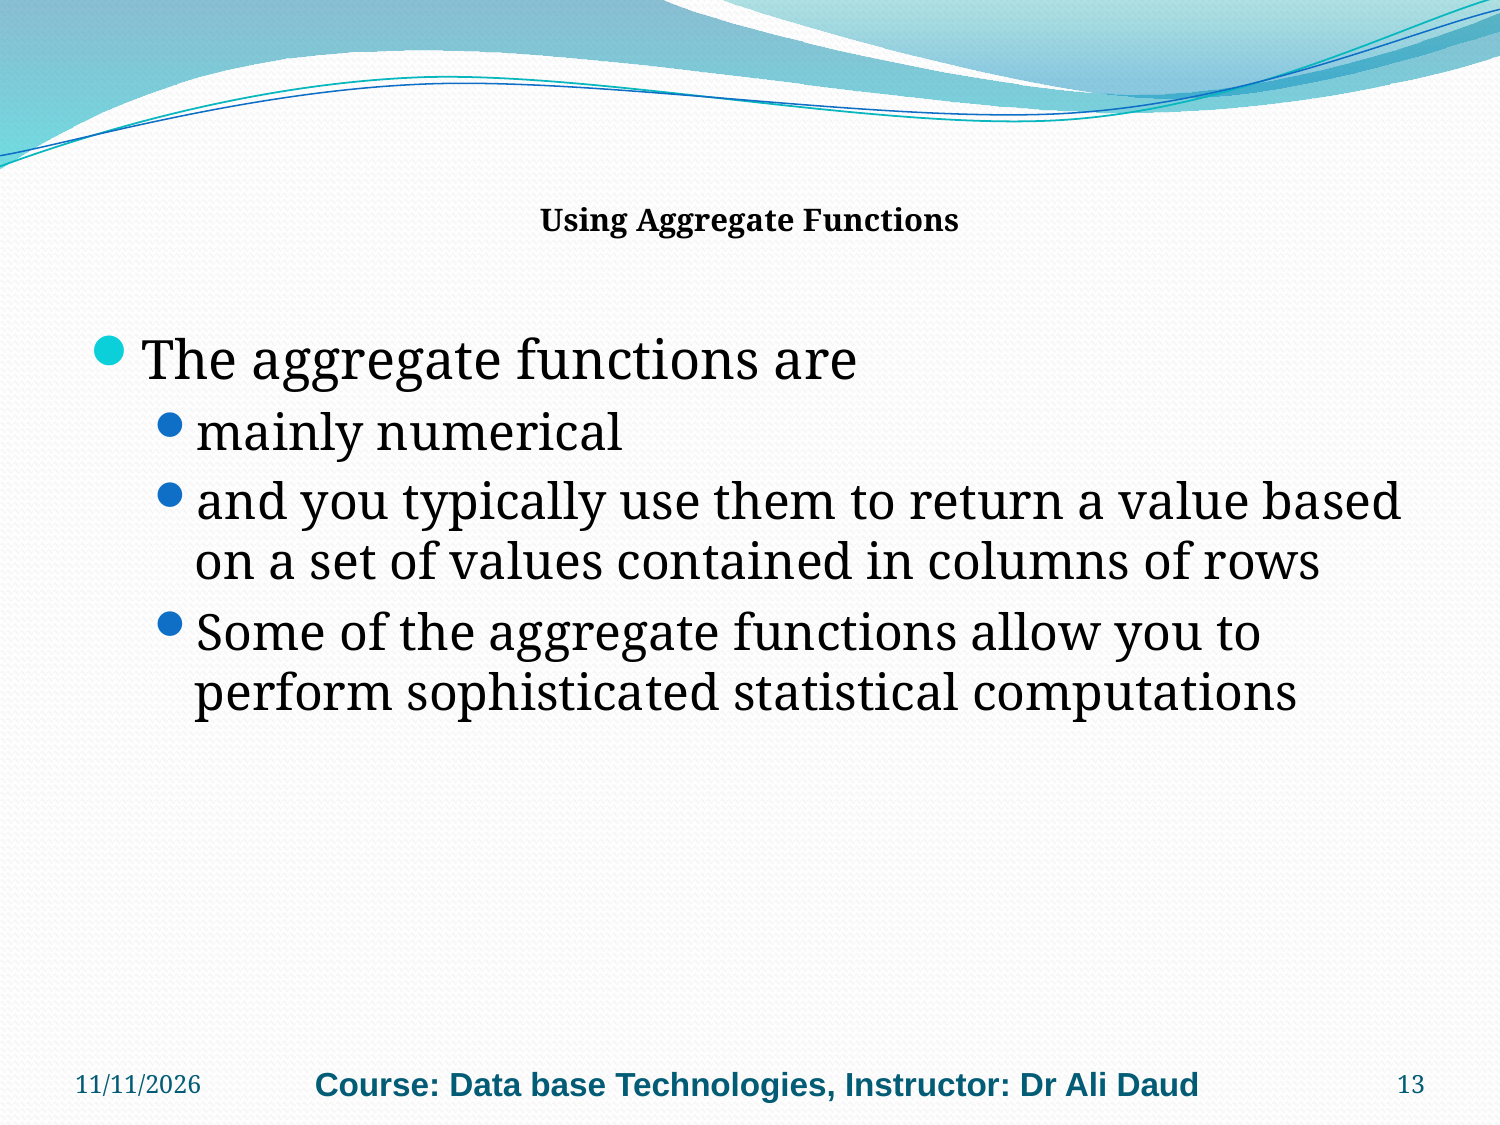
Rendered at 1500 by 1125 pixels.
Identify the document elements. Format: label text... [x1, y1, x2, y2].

slide_number 13 [1299, 1042, 1425, 1103]
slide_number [75, 1042, 287, 1103]
title Using Aggregate Functions [75, 115, 1425, 238]
list The aggregate functions are mainly numerical and you typically use them to return a value based on a set of values contained in columns of rows Some of the aggregate functions allow you to perform sophisticated statistical computations [75, 317, 1425, 1038]
footer Course: Data base Technologies, Instructor: Dr Ali Daud [287, 1042, 1238, 1103]
